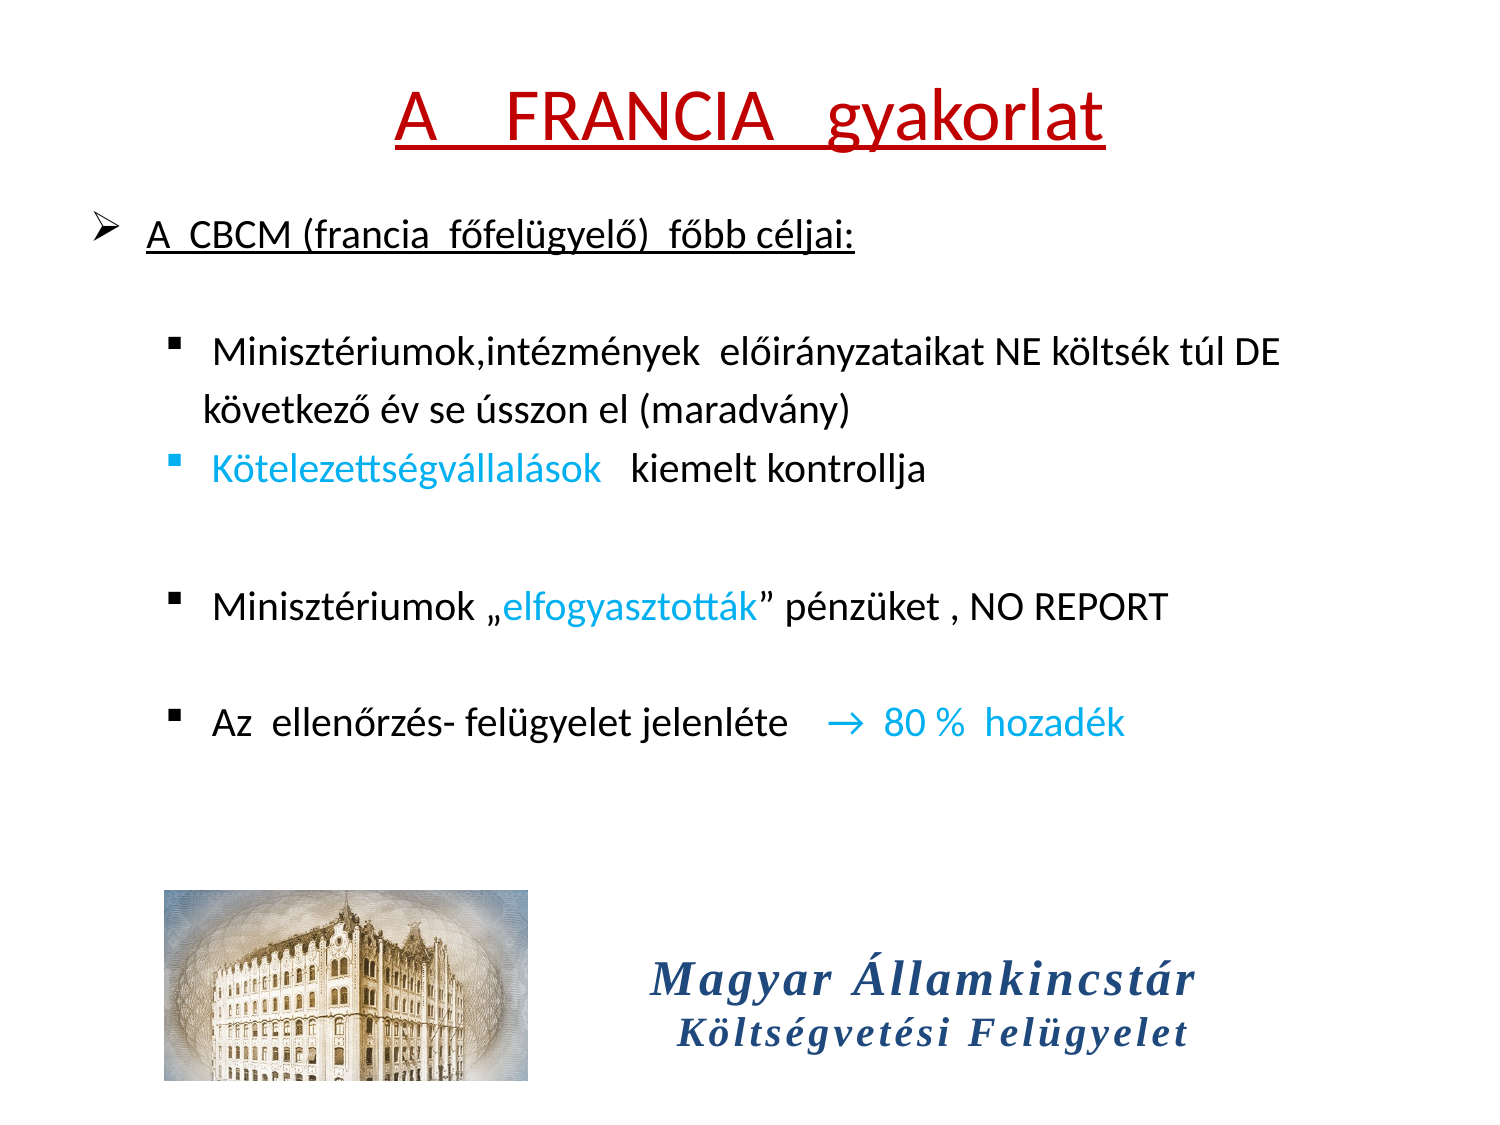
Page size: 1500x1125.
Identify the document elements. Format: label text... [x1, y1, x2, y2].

title A FRANCIA gyakorlat [75, 45, 1425, 176]
text_box Magyar Államkincstár Költségvetési Felügyelet [532, 937, 1500, 1063]
list A CBCM (francia főfelügyelő) főbb céljai: Minisztériumok,intézmények előirányzataikat NE költsék túl DE következő év se ússzon el (maradvány) Kötelezettségvállalások kiemelt kontrollja Minisztériumok „elfogyasztották” pénzüket , NO REPORT Az ellenőrzés- felügyelet jelenléte → 80 % hozadék [75, 199, 1425, 1005]
picture [163, 890, 528, 1081]
